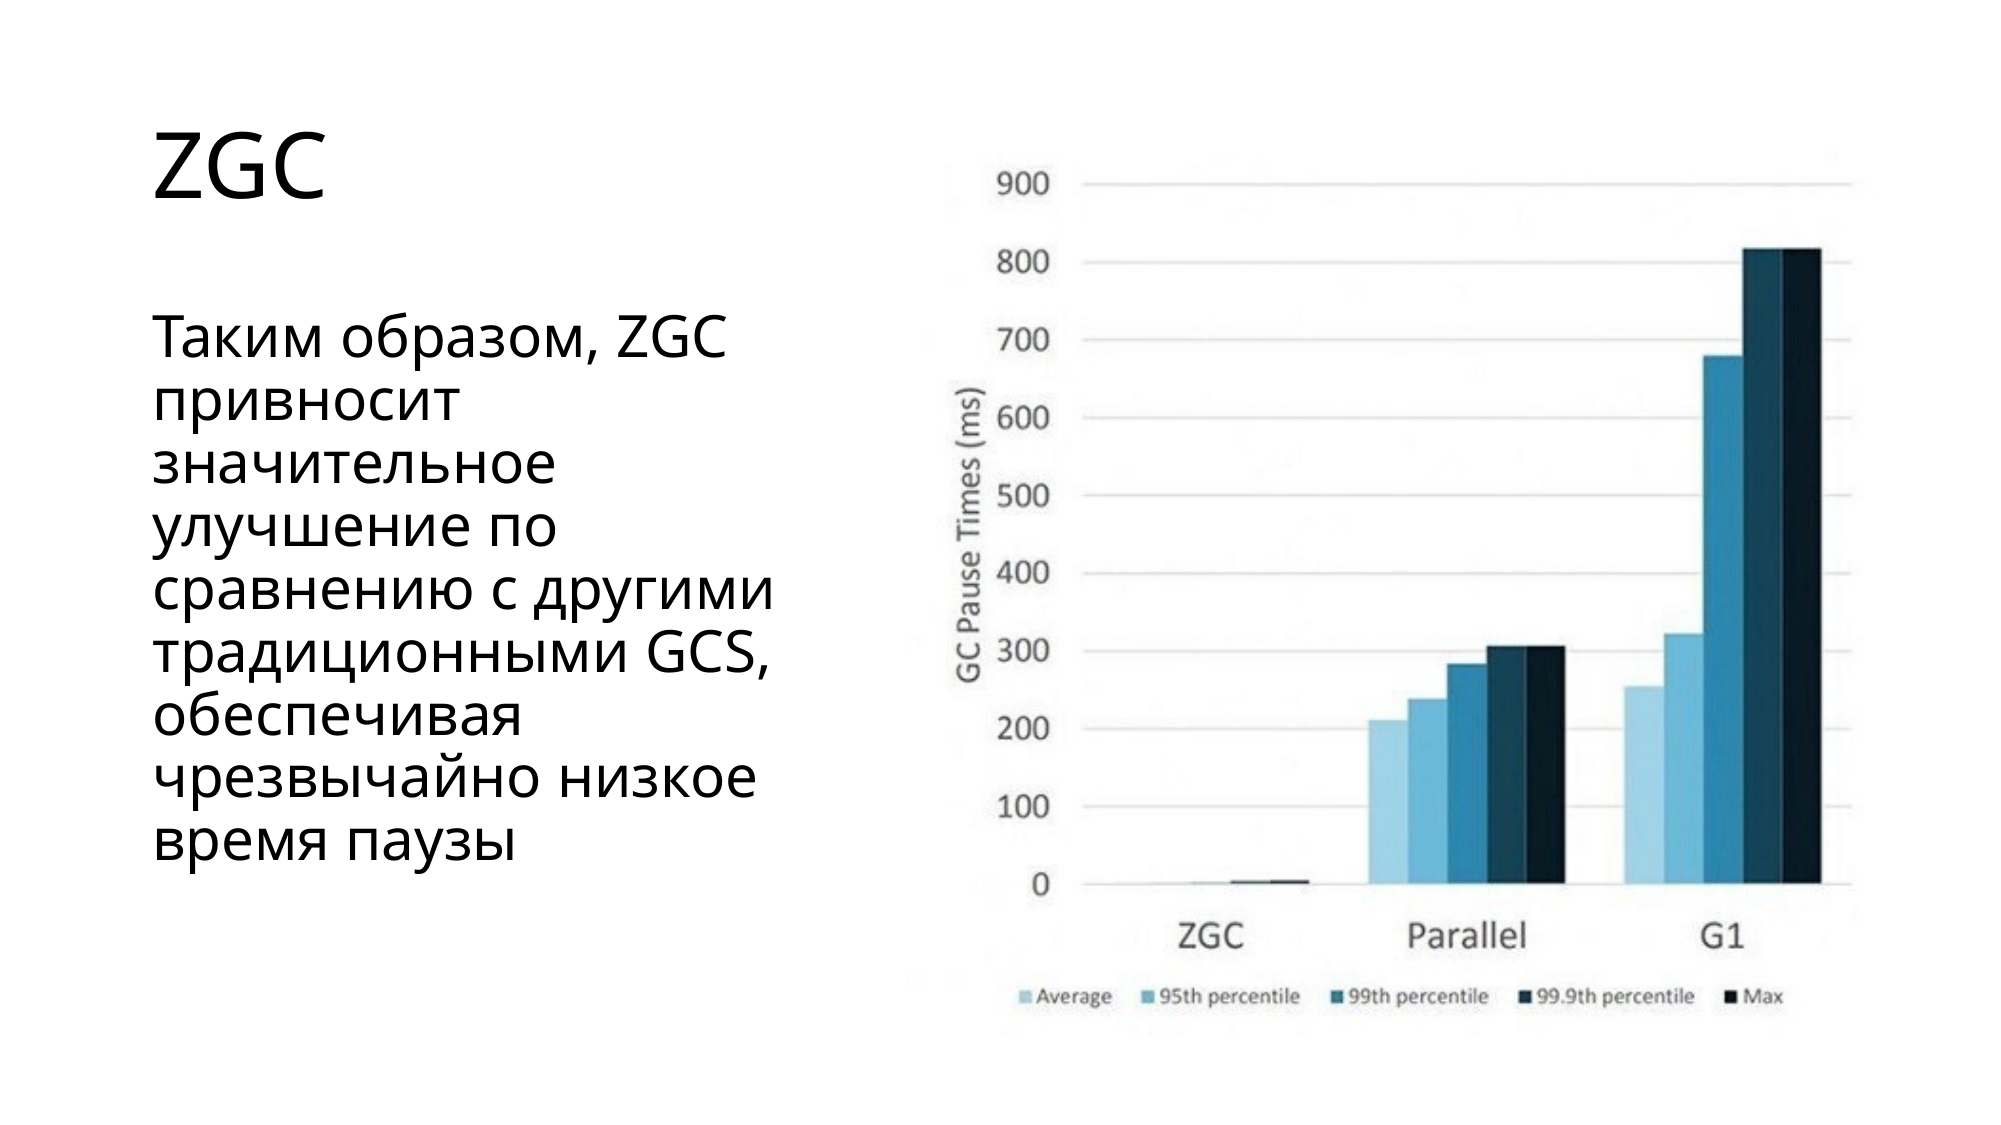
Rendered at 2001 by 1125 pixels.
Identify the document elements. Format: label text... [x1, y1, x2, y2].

list Таким образом, ZGC привносит значительное улучшение по сравнению с другими традиционными GCS, обеспечивая чрезвычайно низкое время паузы [137, 299, 874, 1014]
picture [906, 151, 1919, 1036]
title ZGC [137, 59, 1863, 278]
